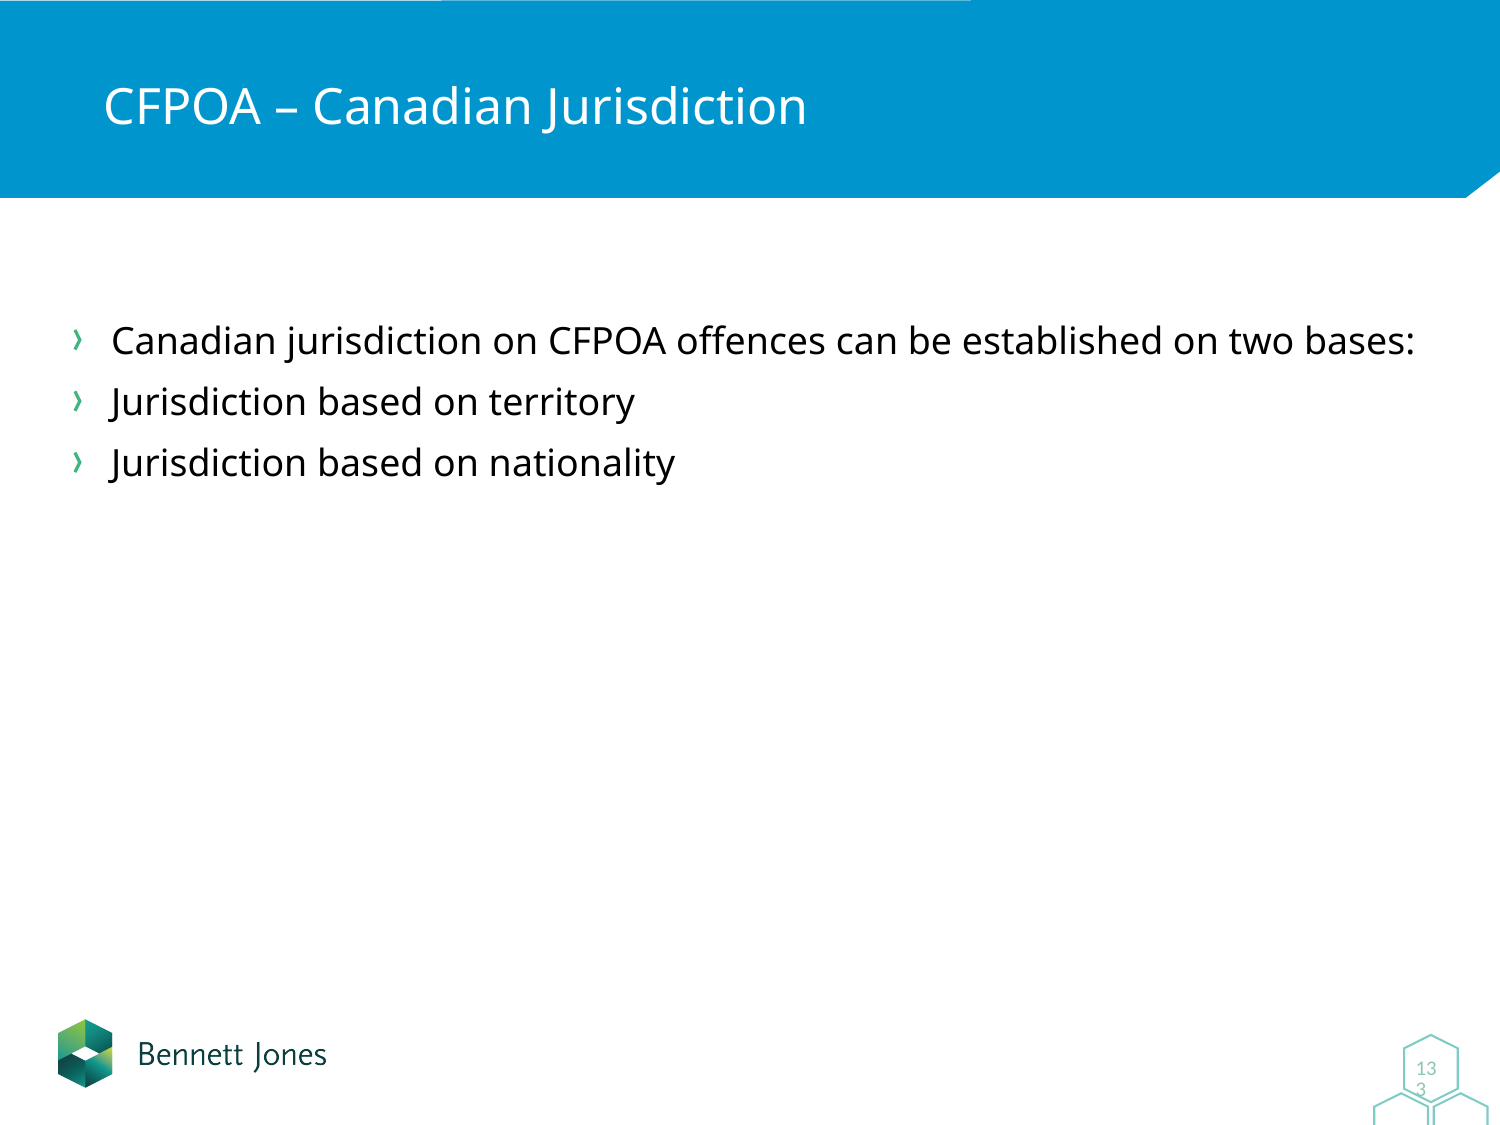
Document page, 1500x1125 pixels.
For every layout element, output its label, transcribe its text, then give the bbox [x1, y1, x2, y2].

slide_number 0 [1400, 1042, 1461, 1093]
title CFPOA – Canadian Jurisdiction [88, 27, 1413, 189]
list Canadian jurisdiction on CFPOA offences can be established on two bases: Jurisdiction based on territory Jurisdiction based on nationality [58, 314, 1442, 976]
picture [58, 1019, 326, 1088]
